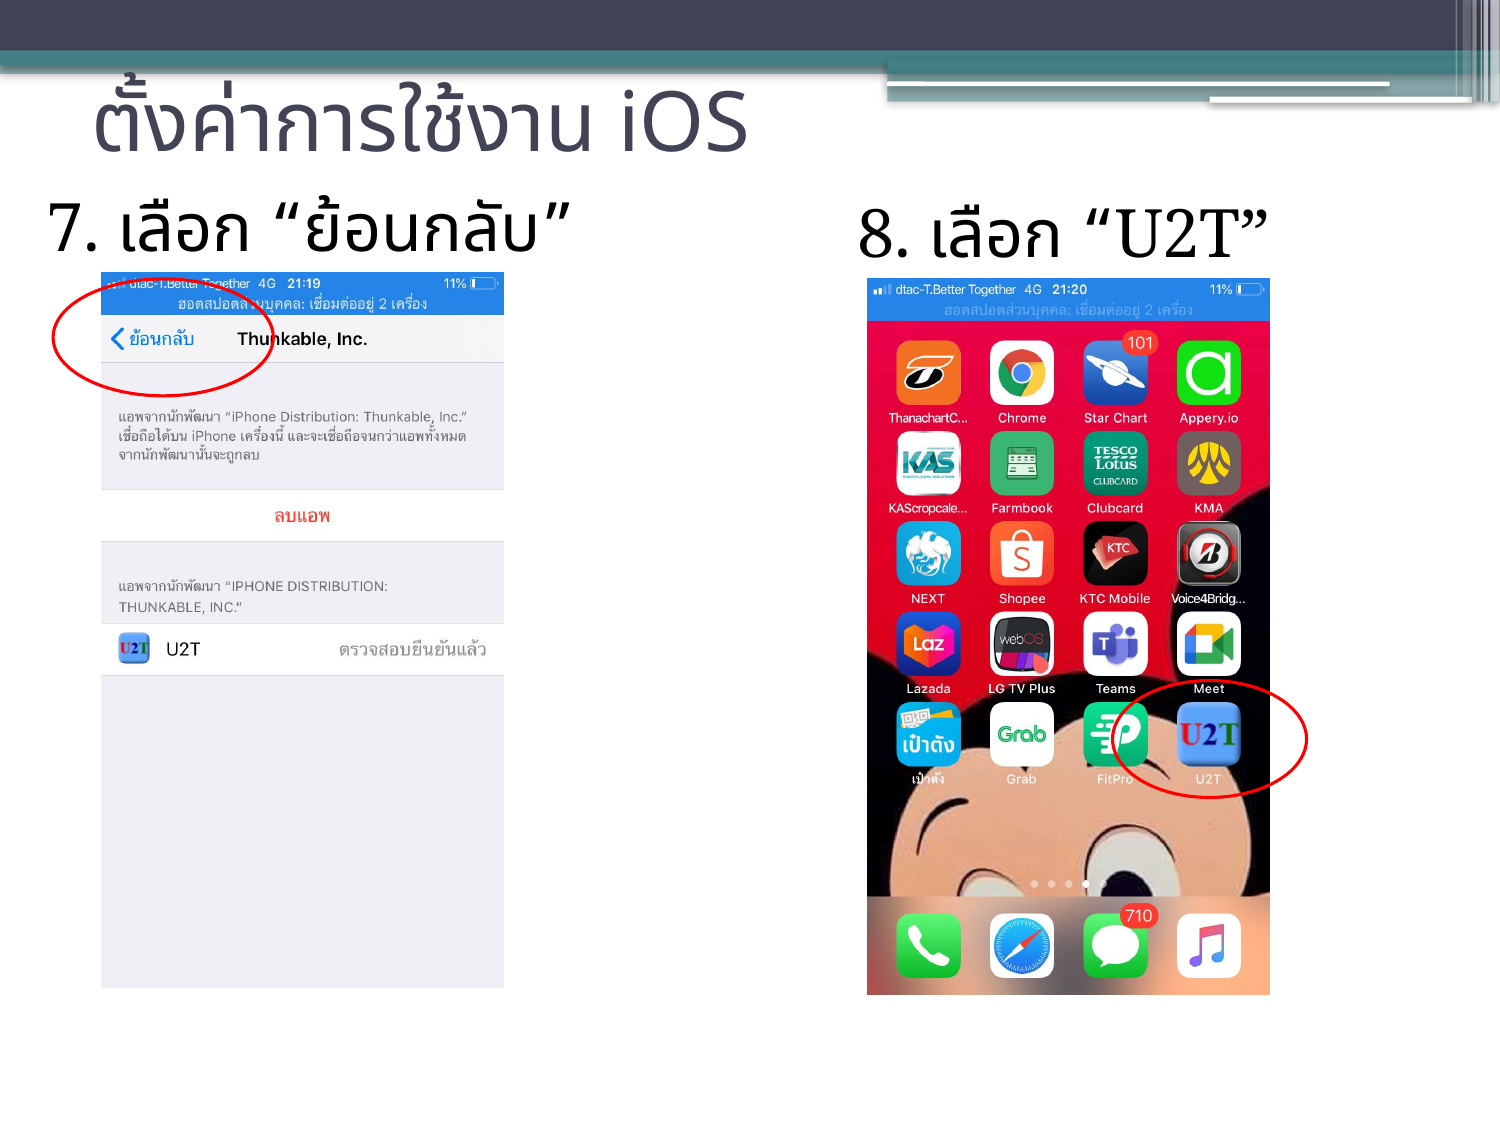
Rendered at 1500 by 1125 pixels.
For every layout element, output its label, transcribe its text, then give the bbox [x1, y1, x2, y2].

picture [101, 272, 504, 988]
text_box [51, 290, 94, 385]
text_box 7. เลือก “ย้อนกลับ” [31, 176, 590, 272]
text_box 8. เลือก “U2T” [842, 183, 1286, 278]
picture [867, 278, 1270, 995]
text_box [1276, 694, 1309, 784]
title ตั้งค่าการใช้งาน iOS [76, 30, 1427, 206]
